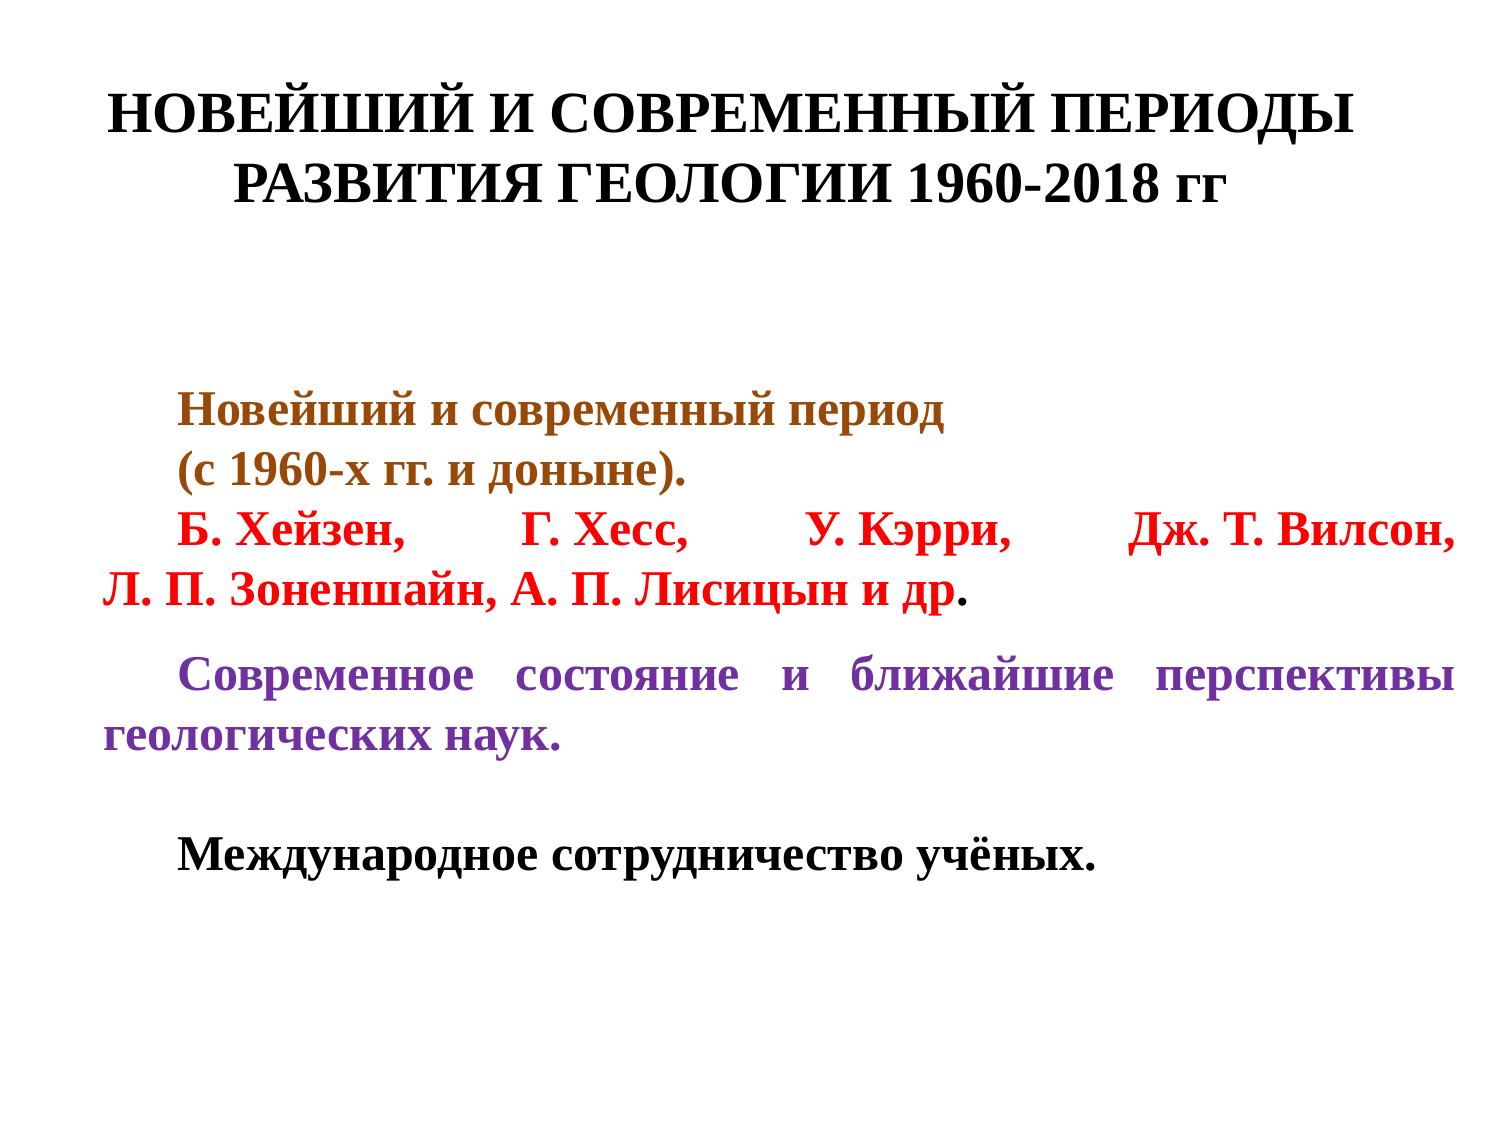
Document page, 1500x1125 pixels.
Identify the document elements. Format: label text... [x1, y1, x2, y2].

text_box Новейший и современный период (с 1960-х гг. и доныне). Б. Хейзен, Г. Хесс, У. Кэрри, Дж. Т. Вилсон, Л. П. Зоненшайн, А. П. Лисицын и др. Современное состояние и ближайшие перспективы геологических наук. Международное сотрудничество учёных. [88, 368, 1471, 888]
text_box Новейший и современный периоды развития геологии 1960‑2018 гг [64, 66, 1412, 221]
